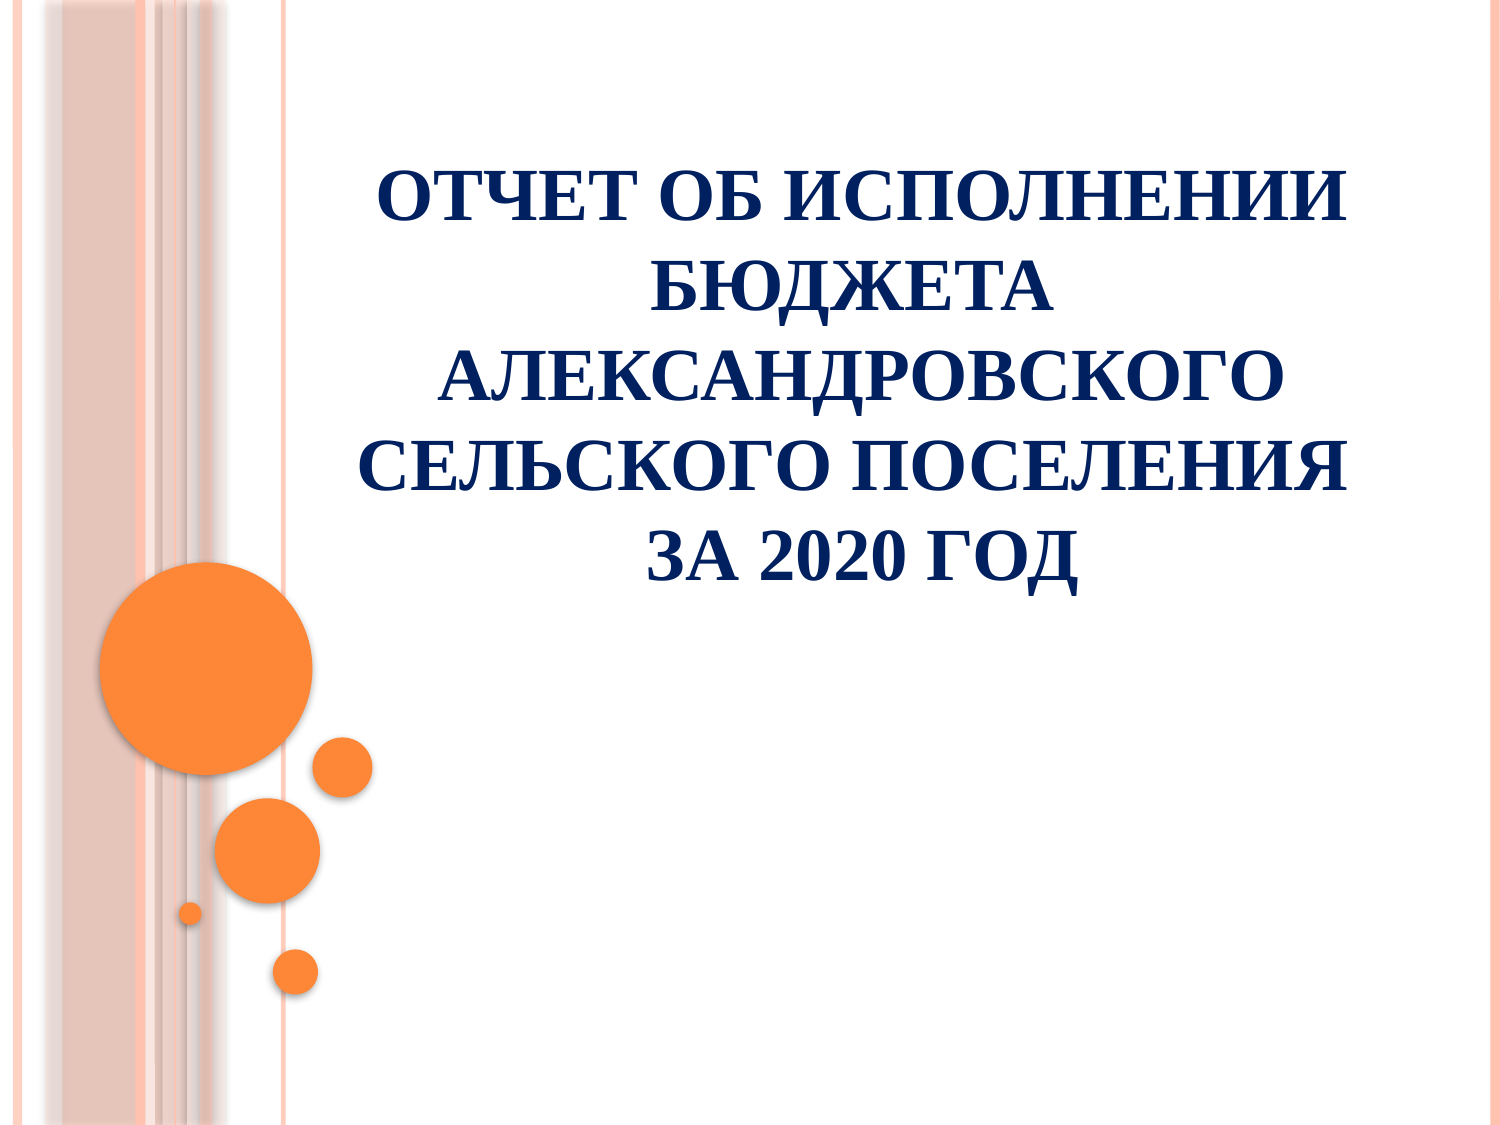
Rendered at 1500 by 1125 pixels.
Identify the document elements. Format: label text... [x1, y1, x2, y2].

title Отчет об исполнении бюджета Александровского сельского поселения за 2020 год [312, 243, 1412, 603]
